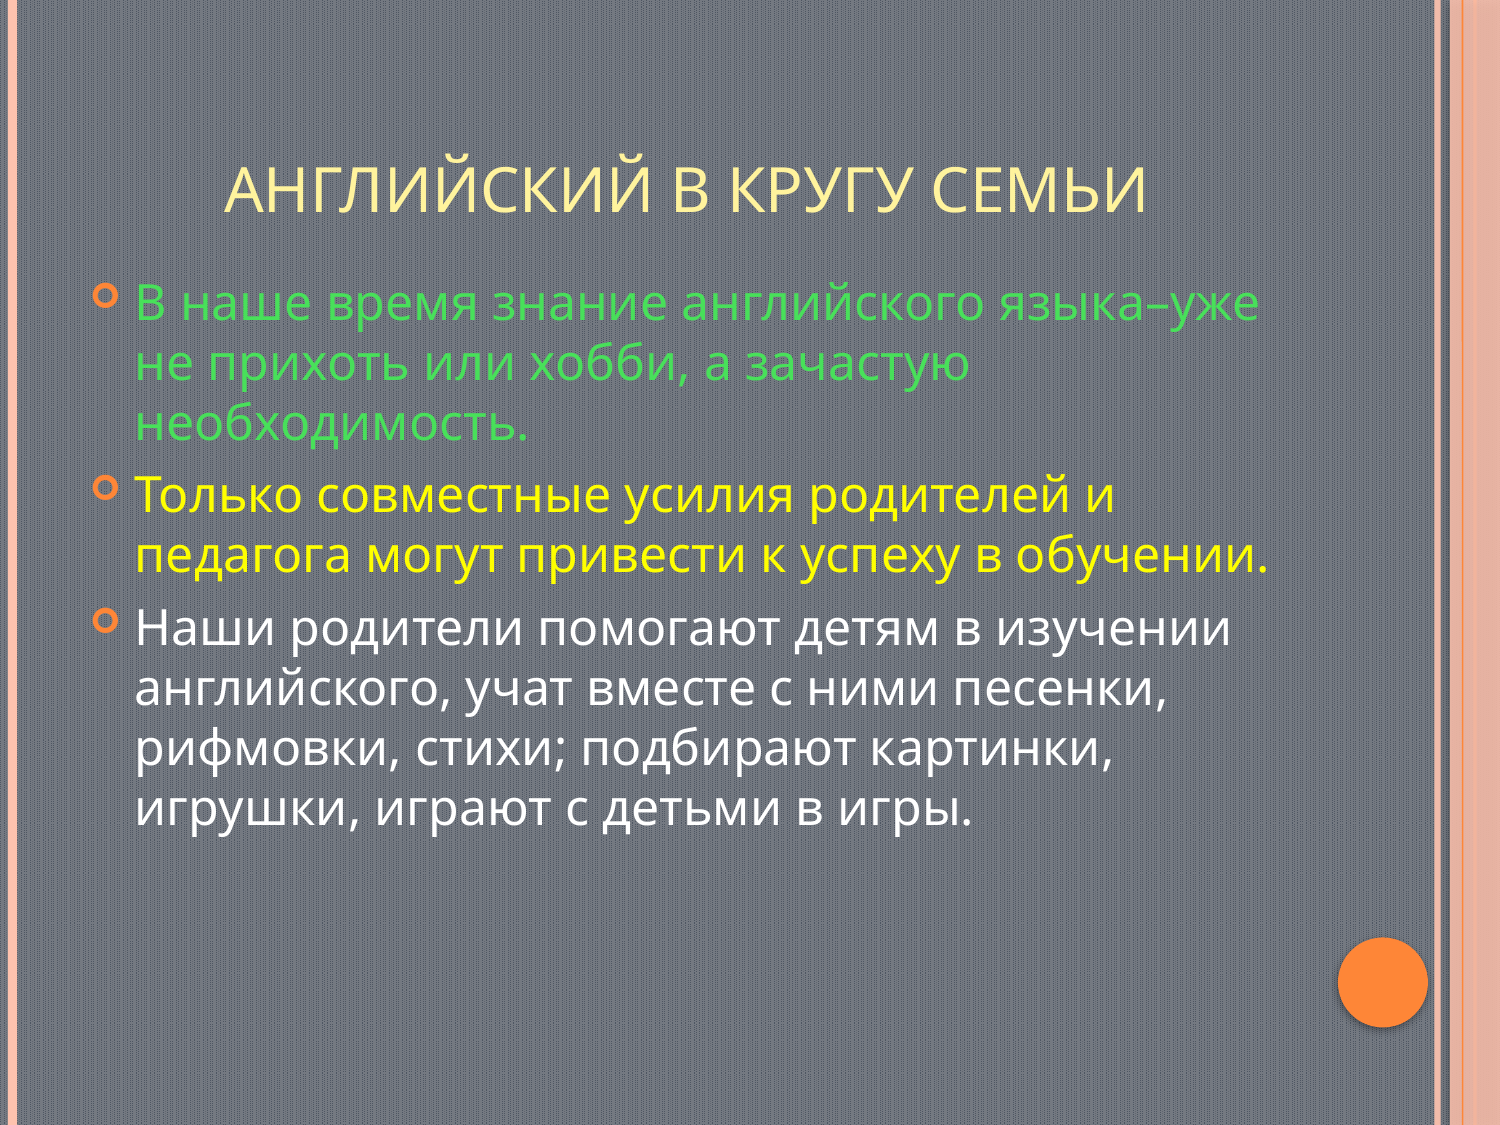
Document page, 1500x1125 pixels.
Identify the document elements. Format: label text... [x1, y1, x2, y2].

title Английский в кругу семьи [75, 45, 1300, 233]
list В наше время знание английского языка–уже не прихоть или хобби, а зачастую необходимость. Только совместные усилия родителей и педагога могут привести к успеху в обучении. Наши родители помогают детям в изучении английского, учат вместе с ними песенки, рифмовки, стихи; подбирают картинки, игрушки, играют с детьми в игры. [75, 262, 1300, 1062]
